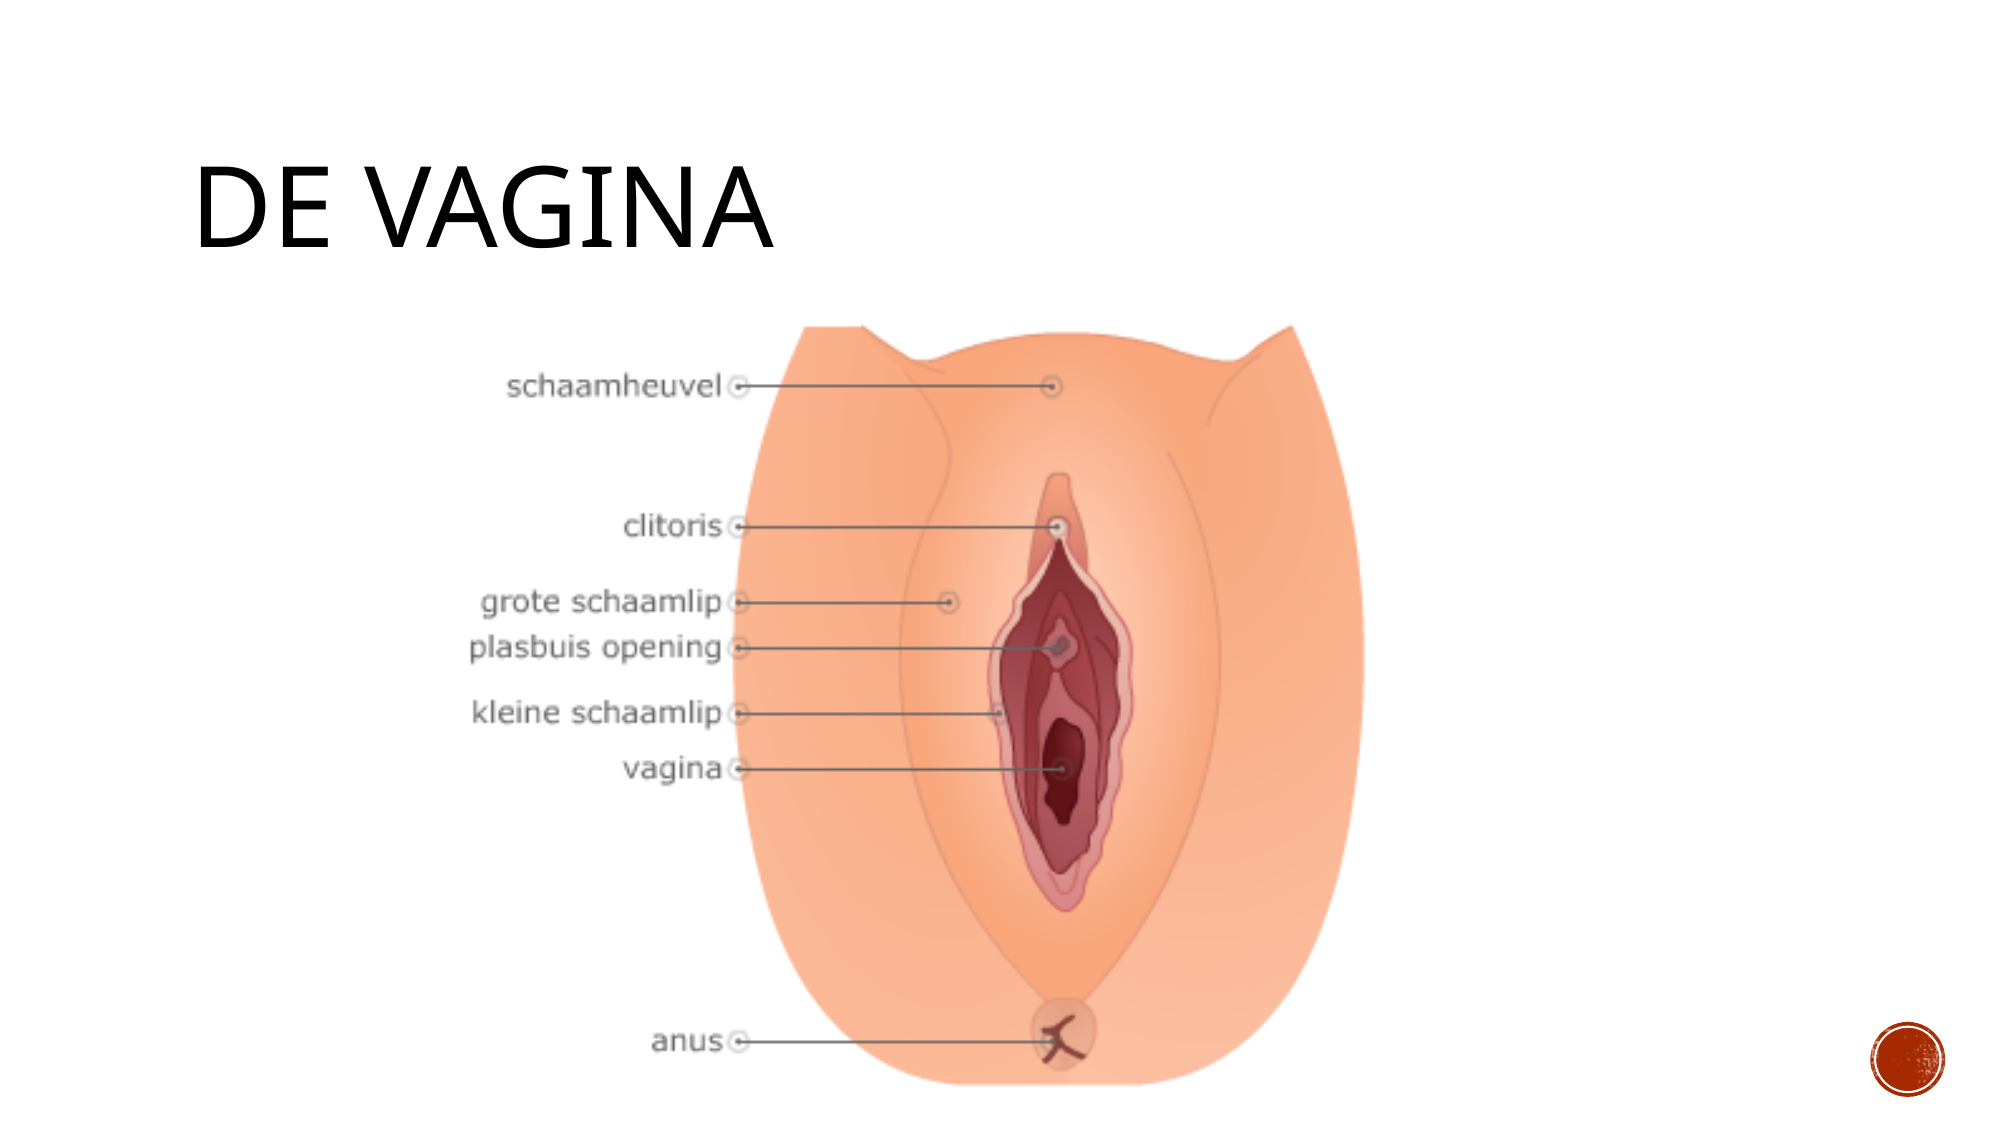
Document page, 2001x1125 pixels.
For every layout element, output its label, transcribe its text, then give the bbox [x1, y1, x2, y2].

picture [449, 277, 1378, 1092]
title De vagina [175, 79, 1826, 344]
